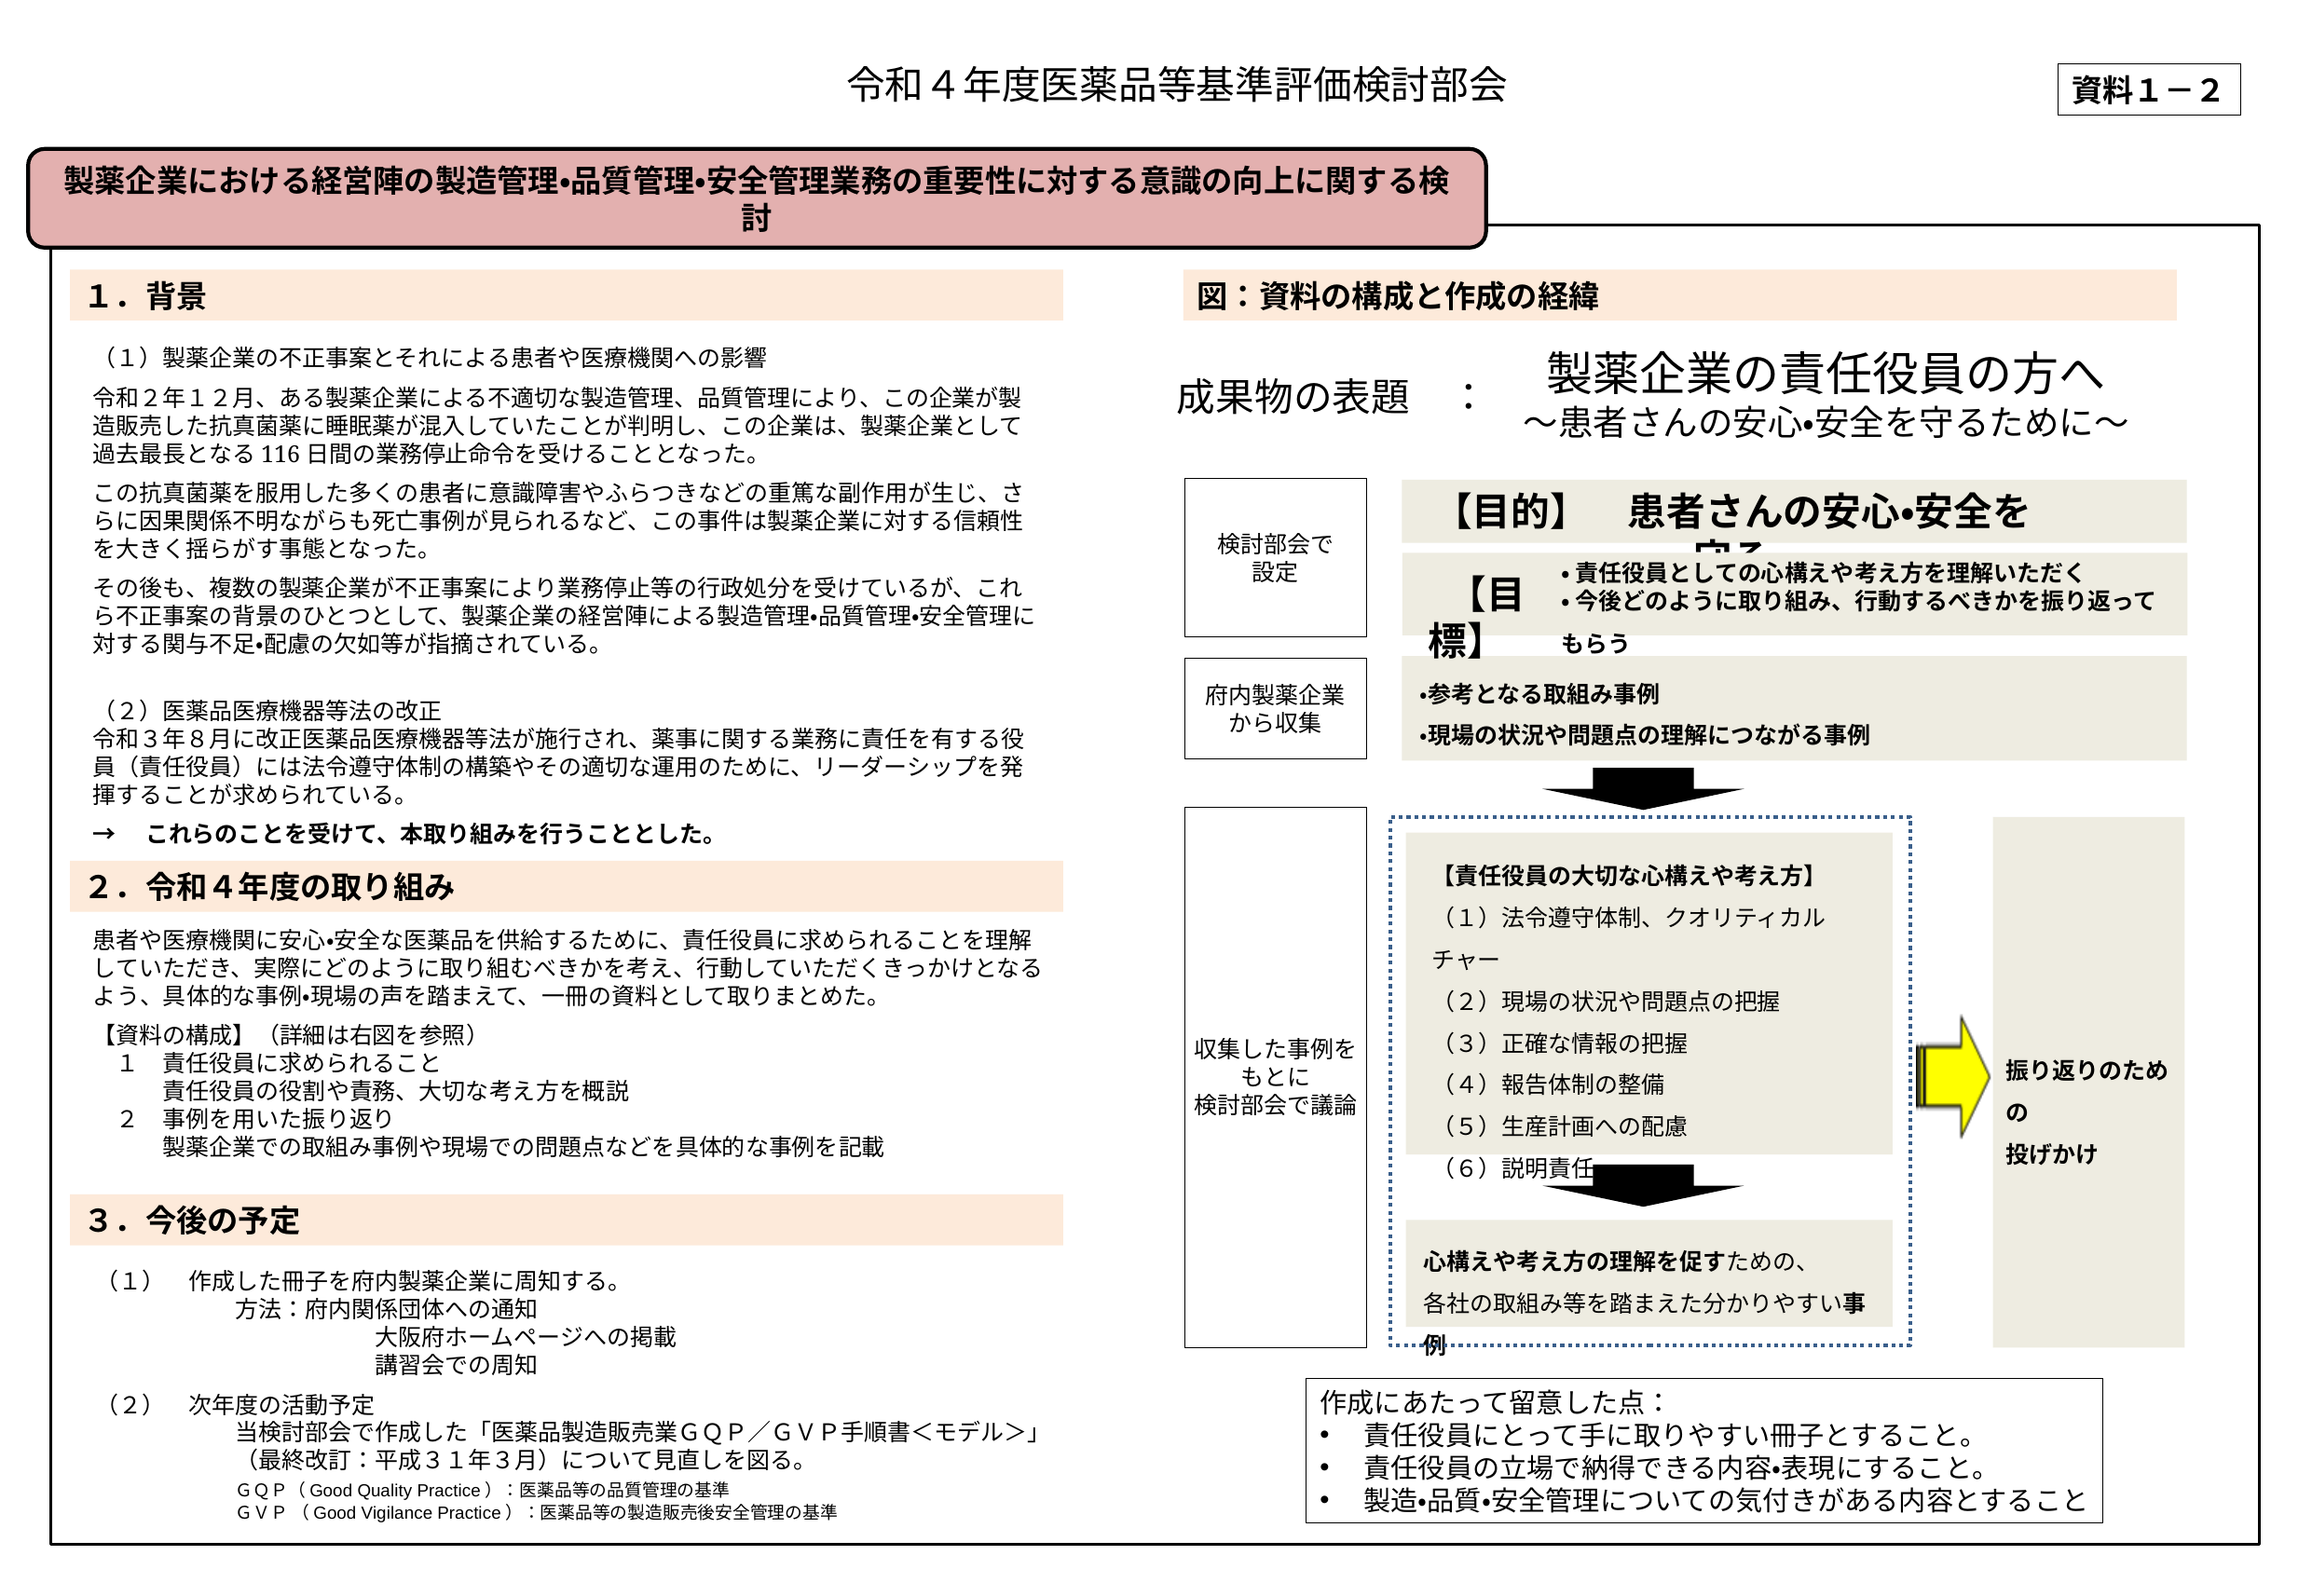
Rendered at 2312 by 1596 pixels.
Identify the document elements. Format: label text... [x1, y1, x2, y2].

text_box [48, 223, 2262, 1547]
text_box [1405, 1220, 1894, 1328]
text_box 成果物の表題 ： [1163, 365, 1502, 427]
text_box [1178, 807, 1374, 1348]
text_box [1402, 479, 2187, 543]
text_box （１）製薬企業の不正事案とそれによる患者や医療機関への影響 令和２年１２月、ある製薬企業による不適切な製造管理、品質管理により、この企業が製造販売した抗真菌薬に睡眠薬が混入していたことが判明し、この企業は、製薬企業として過去最長となる116日間の業務停止命令を受けることとなった。 この抗真菌薬を服用した多くの患者に意識障害やふらつきなどの重篤な副作用が生じ、さらに因果関係不明ながらも死亡事例が見られるなど、この事件は製薬企業に対する信頼性を大きく揺らがす事態となった。 その後も、複数の製薬企業が不正事案により業務停止等の行政処分を受けているが、これら不正事案の背景のひとつとして、製薬企業の経営陣による製造管理・品質管理・安全管理に対する関与不足・配慮の欠如等が指摘されている。 （２）医薬品医療機器等法の改正 令和３年８月に改正医薬品医療機器等法が施行され、薬事に関する業務に責任を有する役員（責任役員）には法令遵守体制の構築やその適切な運用のために、リーダーシップを発揮することが求められている。 → これらのことを受けて、本取り組みを行うこととした。 [76, 324, 1061, 856]
text_box [1540, 768, 1746, 812]
text_box （１） 作成した冊子を府内製薬企業に周知する。 方法：府内関係団体への通知 大阪府ホームページへの掲載 講習会での周知 （２） 次年度の活動予定 当検討部会で作成した「医薬品製造販売業ＧＱＰ／ＧＶＰ手順書＜モデル＞」 （最終改訂：平成３１年３月）について見直しを図る。 ＧＱＰ（Good Quality Practice）：医薬品等の品質管理の基準 ＧＶＰ （Good Vigilance Practice）：医薬品等の製造販売後安全管理の基準 [81, 1246, 1146, 1530]
picture [1916, 1012, 1992, 1142]
text_box 資料１－２ [2058, 63, 2241, 116]
text_box １．背景 [70, 269, 1063, 321]
text_box ３．今後の予定 [70, 1194, 1063, 1246]
text_box 製薬企業における経営陣の製造管理・品質管理・安全管理業務の重要性に対する意識の向上に関する検討 [26, 146, 1488, 250]
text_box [1402, 655, 2187, 761]
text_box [1402, 551, 2188, 642]
text_box 製薬企業の責任役員の方へ ～患者さんの安心・安全を守るために～ [1509, 337, 2143, 450]
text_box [1991, 816, 2186, 1348]
text_box 患者や医療機関に安心・安全な医薬品を供給するために、責任役員に求められることを理解していただき、実際にどのように取り組むべきかを考え、行動していただくきっかけとなるよう、具体的な事例・現場の声を踏まえて、一冊の資料として取りまとめた。 【資料の構成】（詳細は右図を参照） １ 責任役員に求められること 責任役員の役割や責務、大切な考え方を概説 ２ 事例を用いた振り返り 製薬企業での取組み事例や現場での問題点などを具体的な事例を記載 [76, 917, 1061, 1168]
text_box [1389, 815, 1912, 1347]
text_box 作成にあたって留意した点： 責任役員にとって手に取りやすい冊子とすること。 責任役員の立場で納得できる内容・表現にすること。 製造・品質・安全管理についての気付きがある内容とすること [1306, 1378, 2103, 1523]
text_box 令和４年度医薬品等基準評価検討部会 [829, 52, 1525, 116]
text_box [1184, 658, 1367, 759]
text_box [1184, 478, 1367, 637]
text_box 図：資料の構成と作成の経緯 [1183, 269, 2177, 321]
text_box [1405, 832, 1894, 1155]
text_box ２．令和４年度の取り組み [70, 860, 1063, 912]
